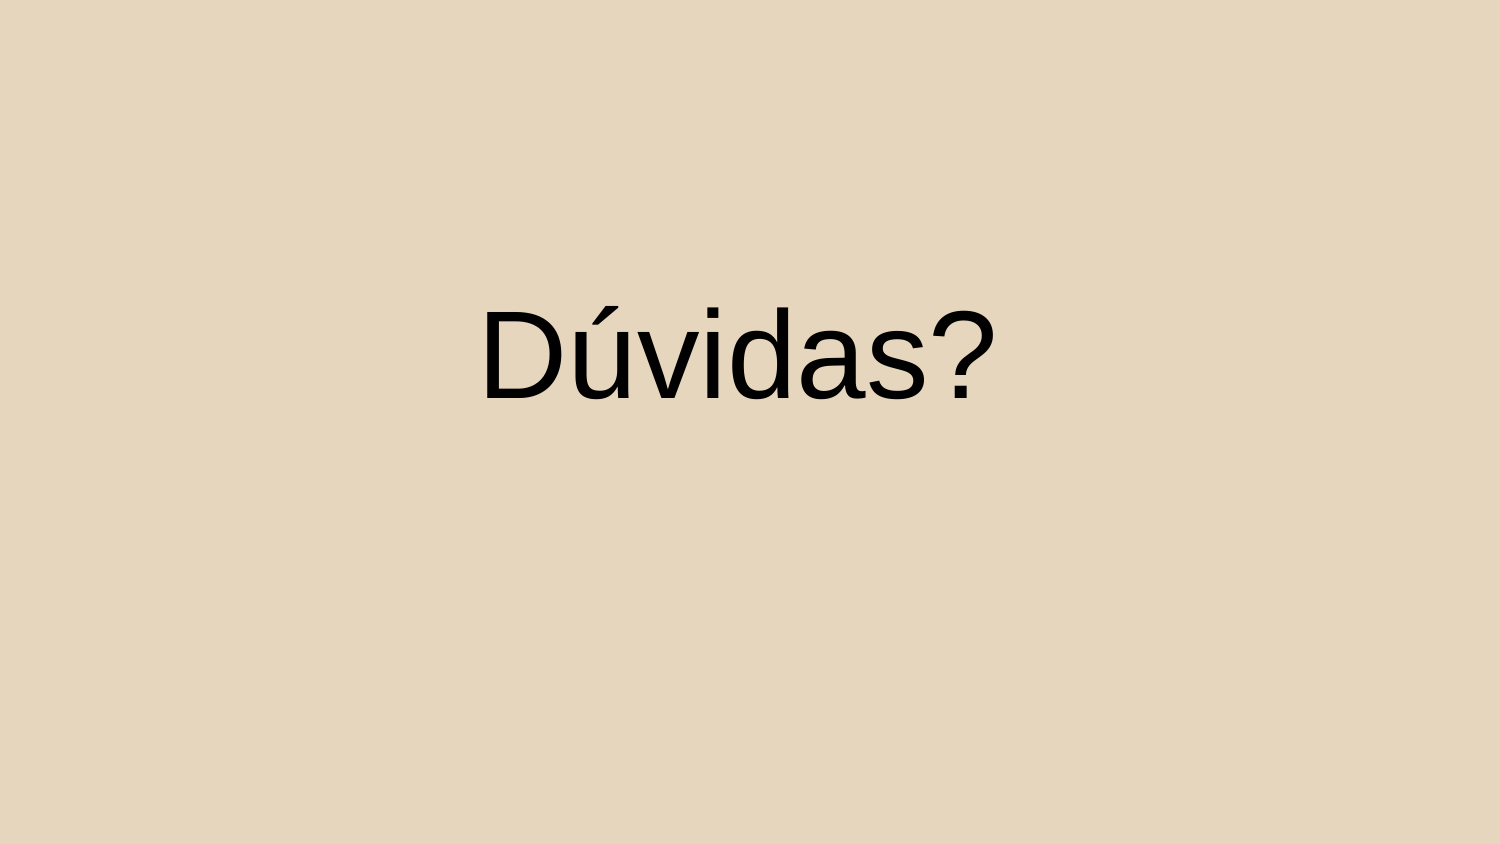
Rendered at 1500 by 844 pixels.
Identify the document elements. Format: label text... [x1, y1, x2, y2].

text_box Dúvidas? [189, 258, 1286, 659]
